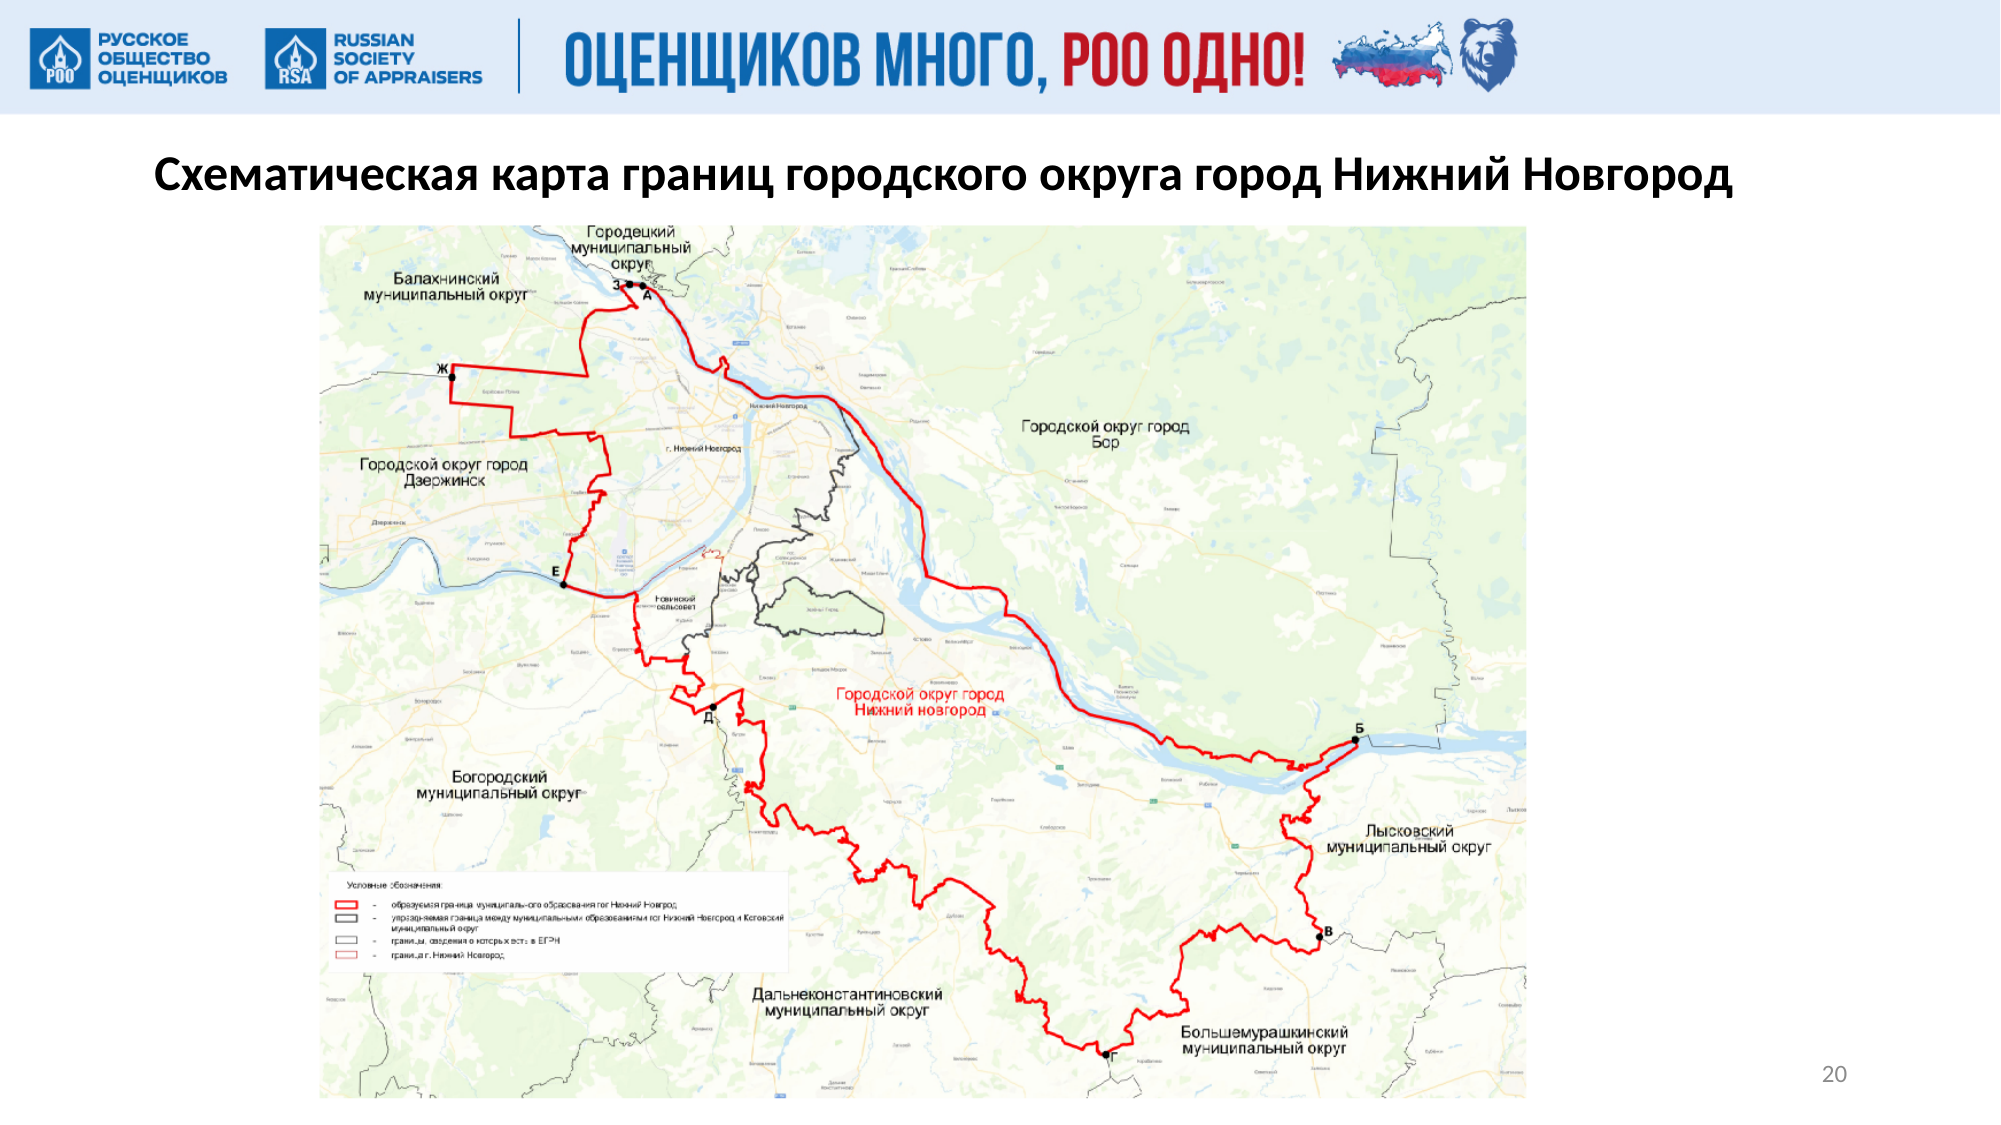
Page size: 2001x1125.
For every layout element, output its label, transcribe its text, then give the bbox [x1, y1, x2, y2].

picture [0, 0, 2001, 1125]
slide_number 20 [1531, 1042, 1863, 1103]
title Схематическая карта границ городского округа город Нижний Новгород [139, 127, 1905, 223]
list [315, 222, 1531, 1103]
